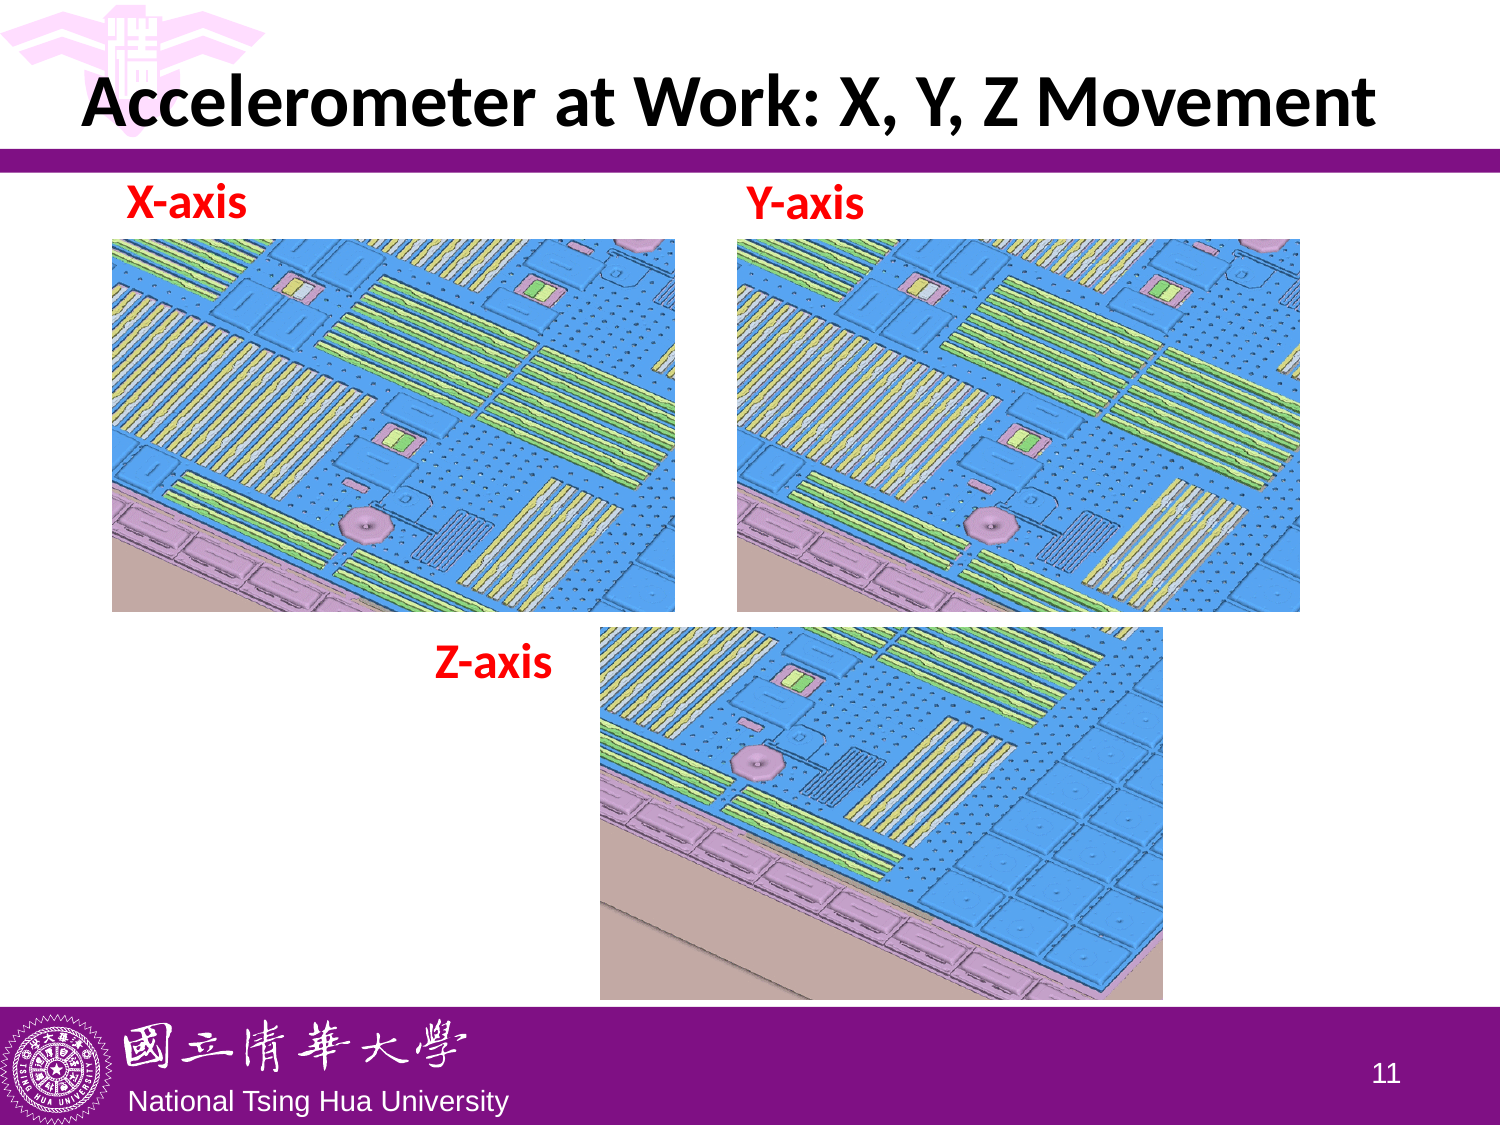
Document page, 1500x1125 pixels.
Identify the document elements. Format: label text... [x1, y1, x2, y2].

title Accelerometer at Work: X, Y, Z Movement [66, 37, 1413, 149]
text_box X-axis [111, 177, 263, 235]
text_box Y-axis [731, 178, 880, 235]
slide_number 10 [1104, 1021, 1417, 1097]
text_box Z-axis [420, 637, 568, 695]
picture [599, 627, 1163, 1000]
picture [737, 239, 1301, 612]
picture [112, 239, 676, 612]
